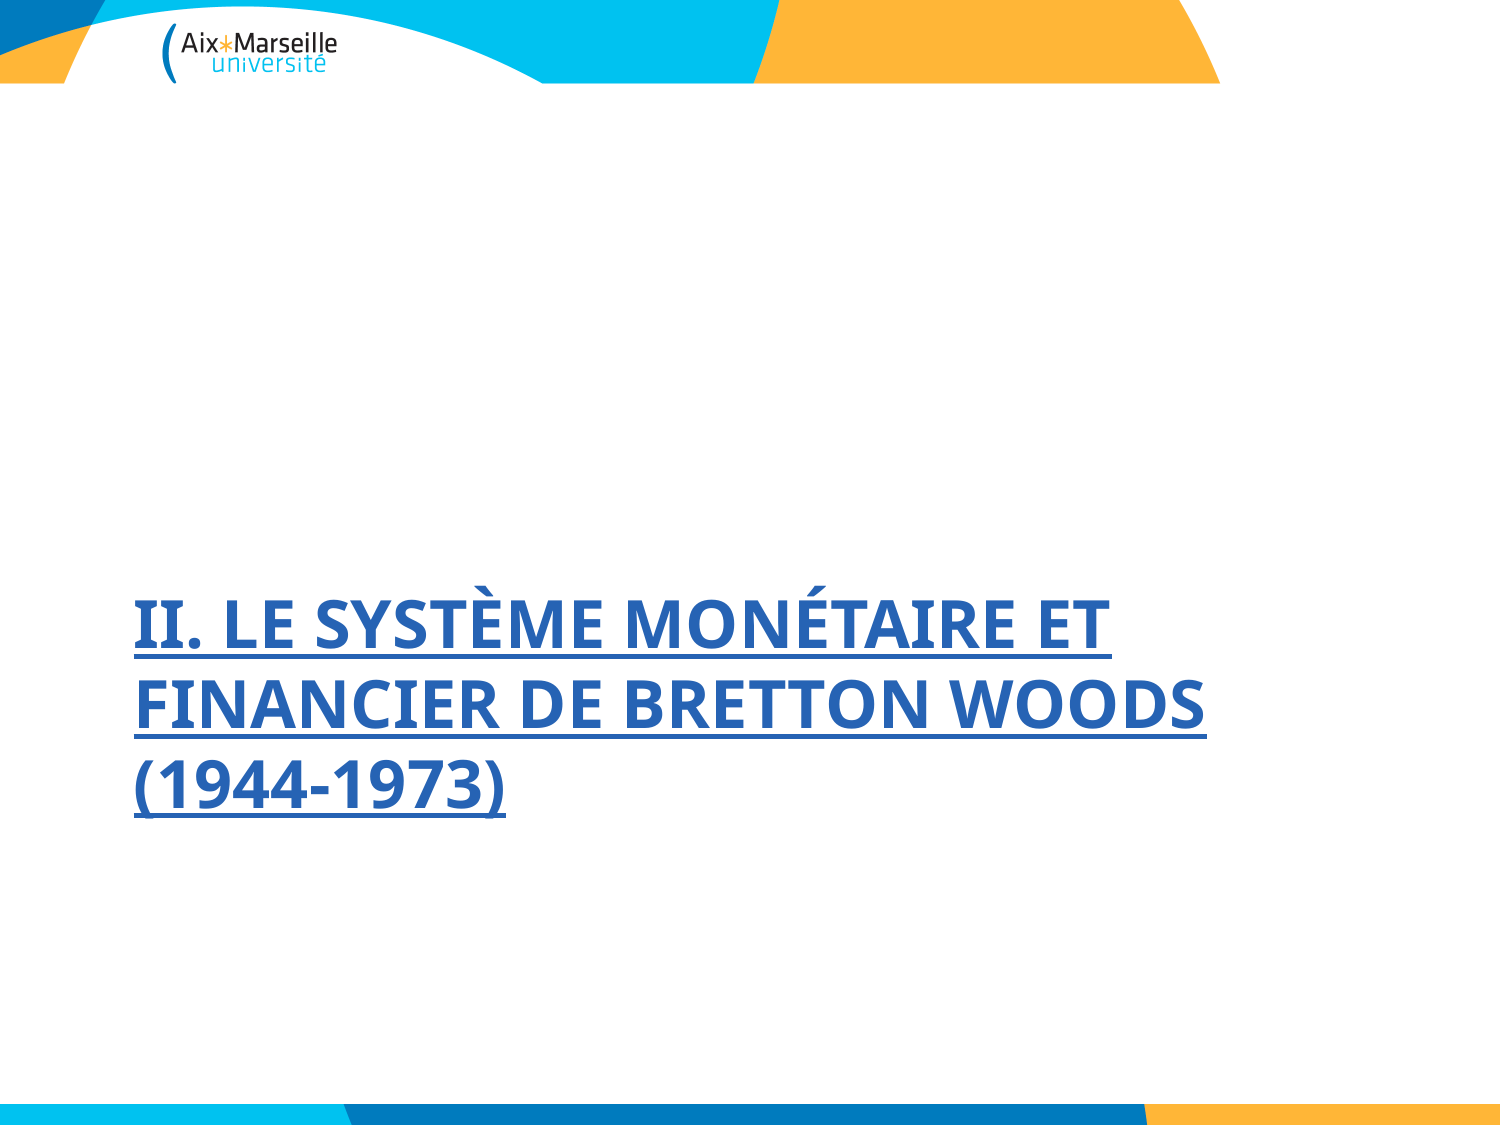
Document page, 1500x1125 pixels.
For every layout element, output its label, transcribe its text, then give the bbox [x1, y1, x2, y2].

title II. Le système monétaire et financier de Bretton Woods (1944-1973) [118, 574, 1394, 947]
picture [0, 0, 1500, 1125]
